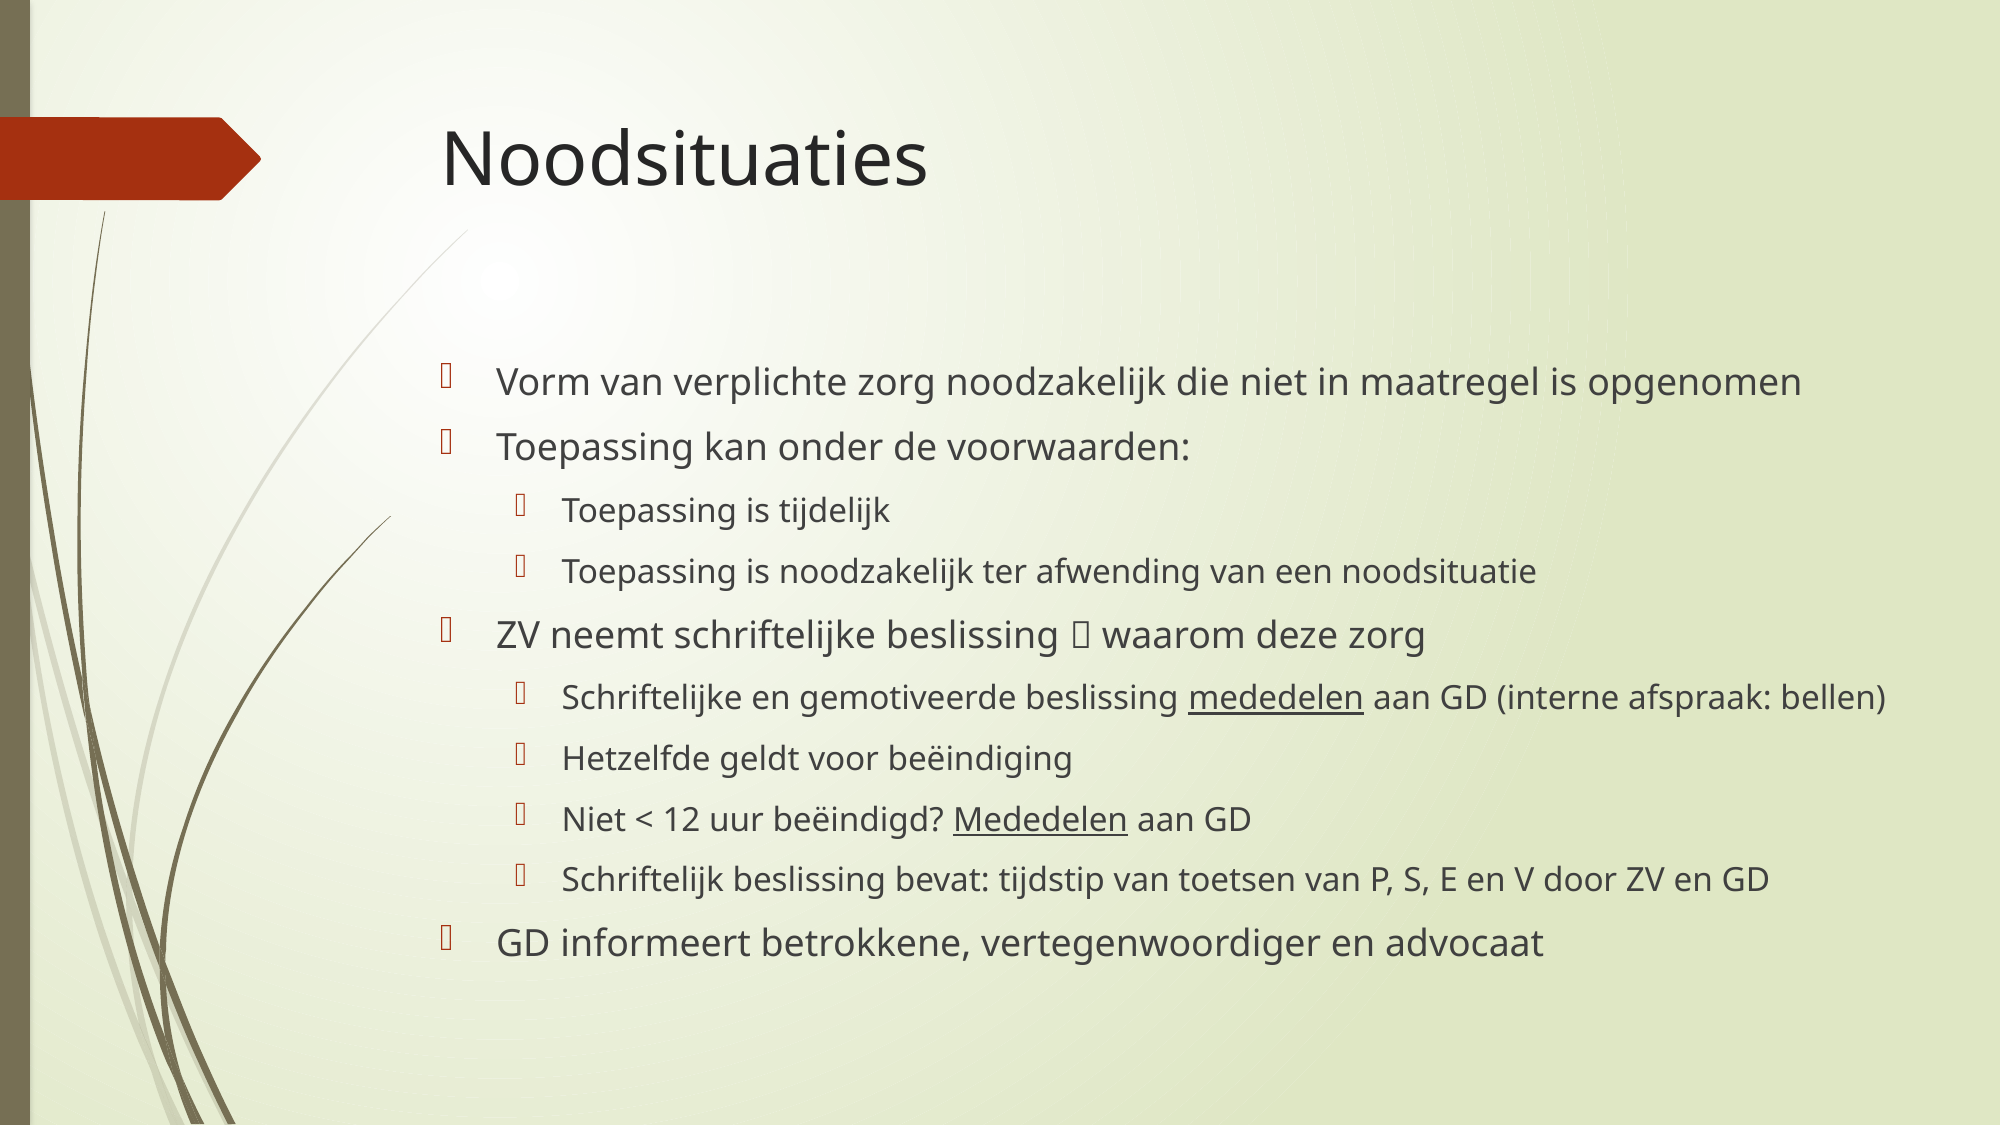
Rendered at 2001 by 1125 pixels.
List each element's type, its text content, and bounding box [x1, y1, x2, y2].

list Vorm van verplichte zorg noodzakelijk die niet in maatregel is opgenomen Toepassing kan onder de voorwaarden: Toepassing is tijdelijk Toepassing is noodzakelijk ter afwending van een noodsituatie ZV neemt schriftelijke beslissing  waarom deze zorg Schriftelijke en gemotiveerde beslissing mededelen aan GD (interne afspraak: bellen) Hetzelfde geldt voor beëindiging Niet < 12 uur beëindigd? Mededelen aan GD Schriftelijk beslissing bevat: tijdstip van toetsen van P, S, E en V door ZV en GD GD informeert betrokkene, vertegenwoordiger en advocaat [424, 350, 1967, 1091]
title Noodsituaties [425, 102, 1888, 313]
